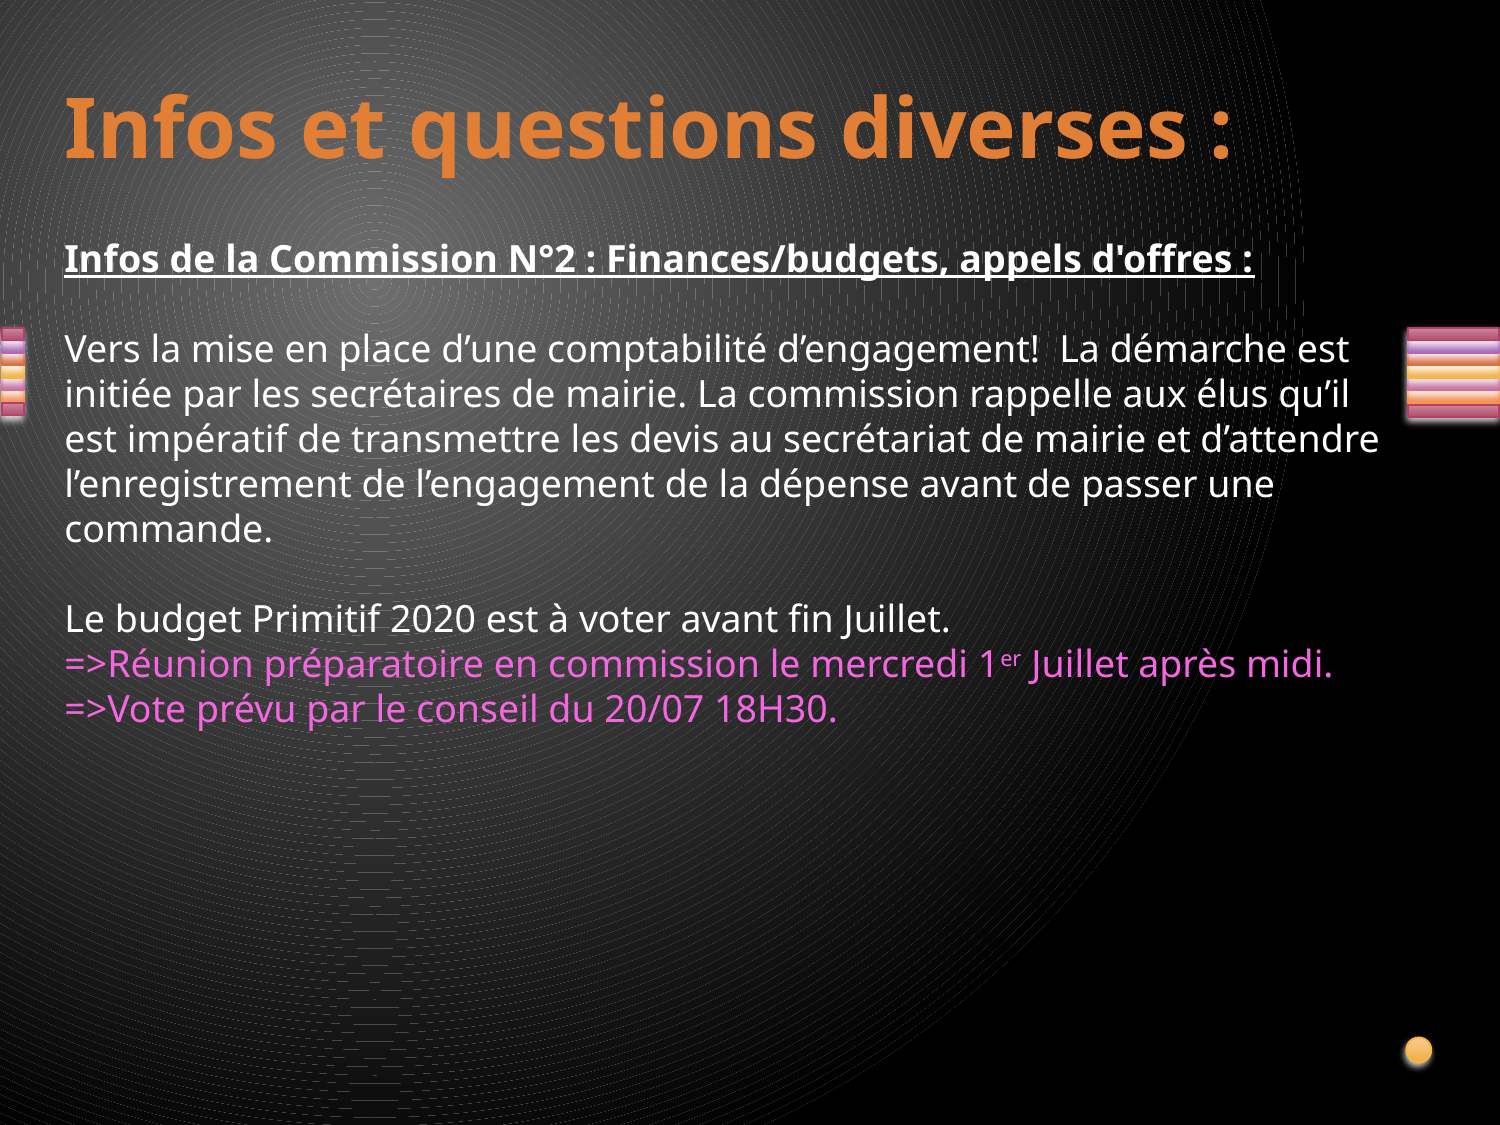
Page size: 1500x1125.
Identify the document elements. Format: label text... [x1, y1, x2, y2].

text_box Infos de la Commission N°2 : Finances/budgets, appels d'offres : Vers la mise en place d’une comptabilité d’engagement! La démarche est initiée par les secrétaires de mairie. La commission rappelle aux élus qu’il est impératif de transmettre les devis au secrétariat de mairie et d’attendre l’enregistrement de l’engagement de la dépense avant de passer une commande. Le budget Primitif 2020 est à voter avant fin Juillet. =>Réunion préparatoire en commission le mercredi 1er Juillet après midi. =>Vote prévu par le conseil du 20/07 18H30. [49, 227, 1400, 783]
text_box Infos et questions diverses : [49, 30, 1447, 219]
